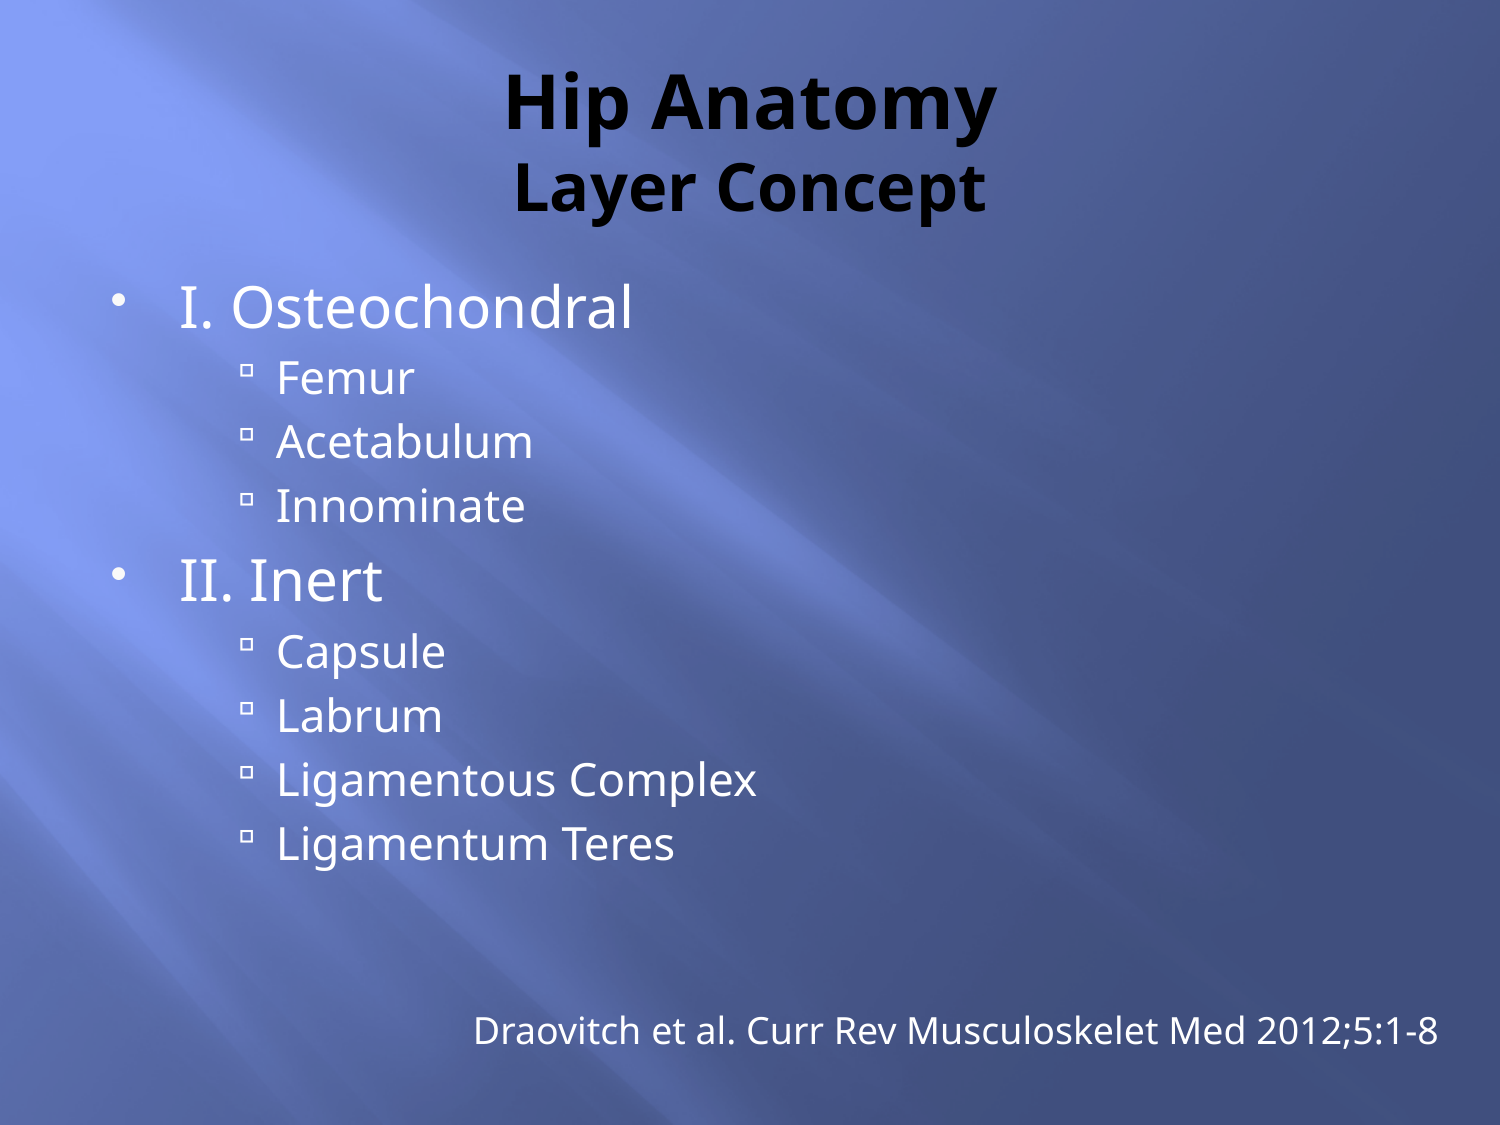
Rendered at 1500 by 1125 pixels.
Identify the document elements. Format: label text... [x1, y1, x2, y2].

list I. Osteochondral Femur Acetabulum Innominate II. Inert Capsule Labrum Ligamentous Complex Ligamentum Teres [75, 262, 1425, 1035]
text_box Draovitch et al. Curr Rev Musculoskelet Med 2012;5:1-8 [458, 999, 1455, 1060]
title Hip Anatomy Layer Concept [75, 45, 1425, 233]
